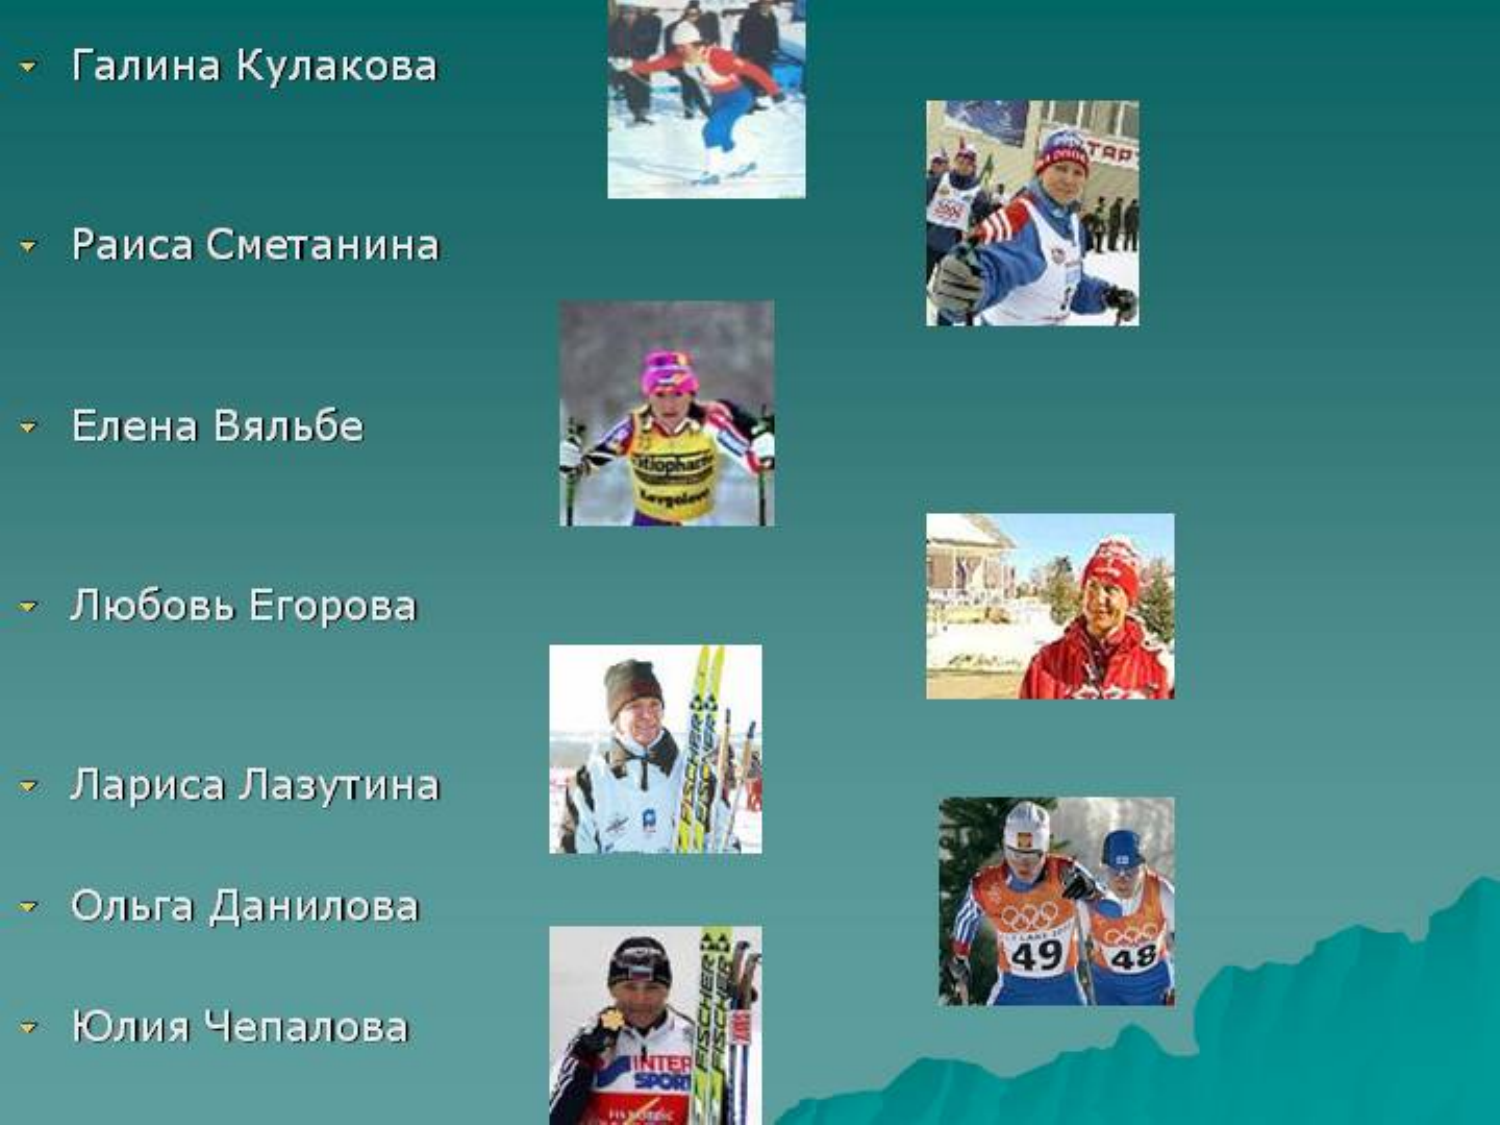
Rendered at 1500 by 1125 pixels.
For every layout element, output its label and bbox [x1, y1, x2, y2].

list [0, 0, 1500, 1125]
